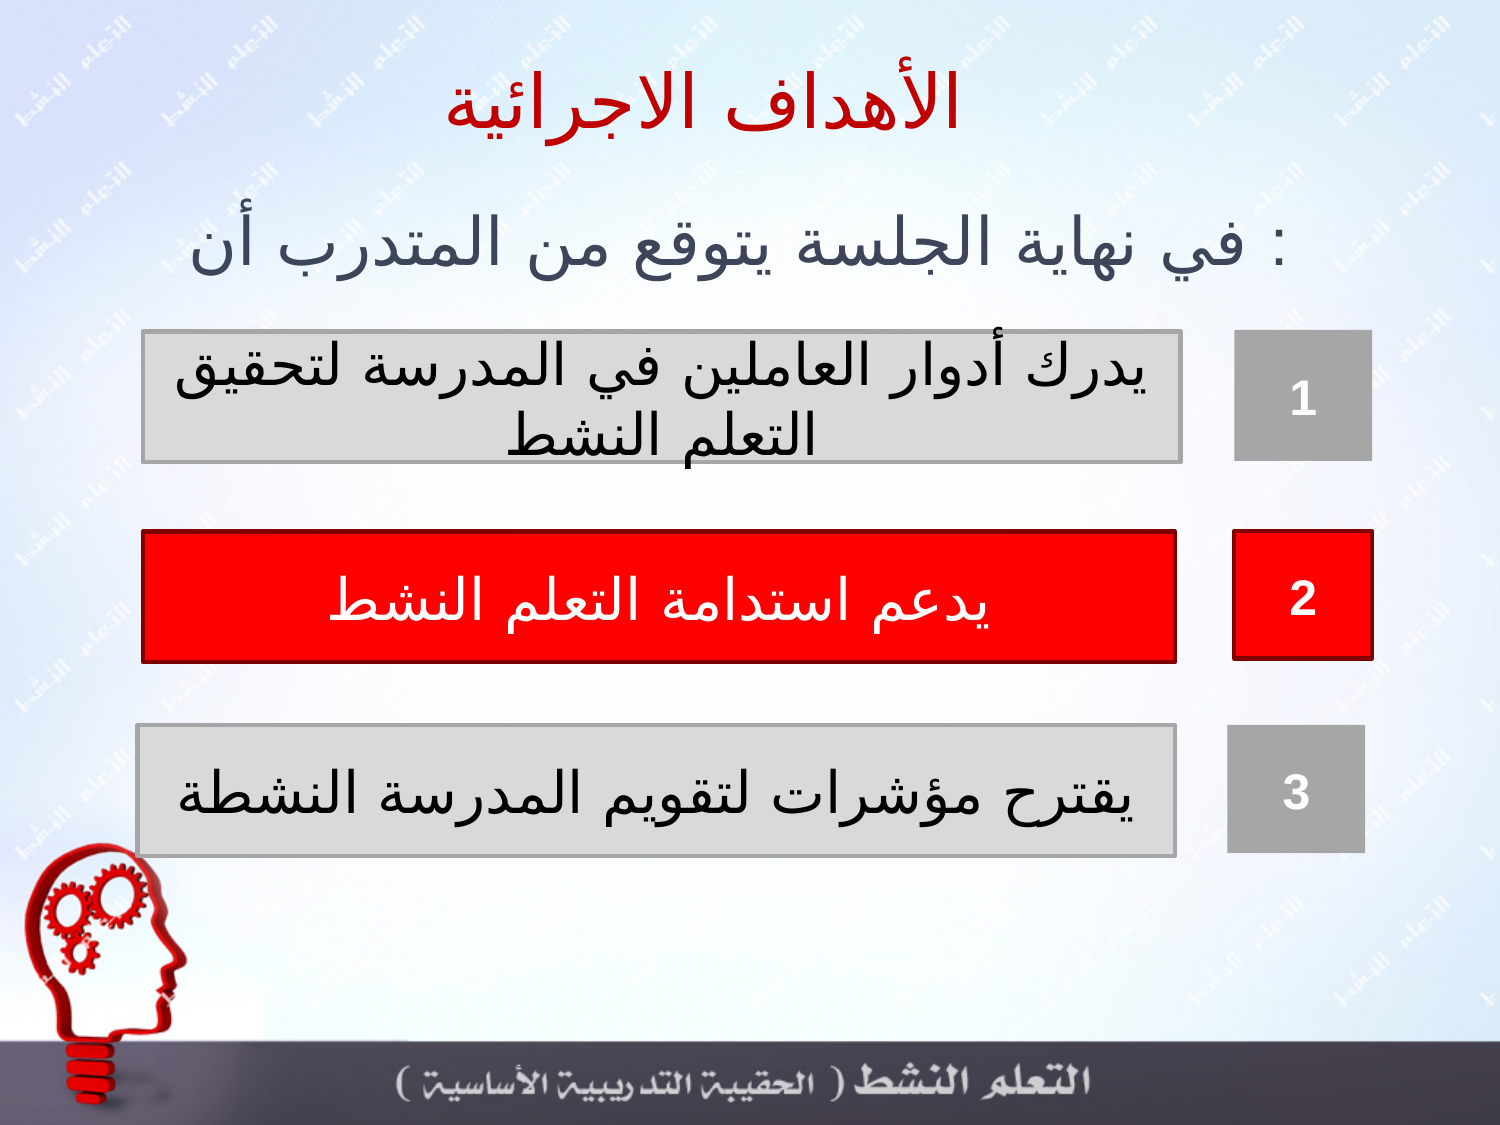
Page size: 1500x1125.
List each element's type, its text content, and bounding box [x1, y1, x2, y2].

text_box الأهداف الاجرائية [296, 46, 1112, 152]
text_box يدرك أدوار العاملين في المدرسة لتحقيق التعلم النشط [141, 329, 1183, 464]
text_box 2 [1232, 529, 1374, 661]
text_box 3 [1225, 723, 1367, 855]
text_box يدعم استدامة التعلم النشط [141, 529, 1177, 664]
text_box في نهاية الجلسة يتوقع من المتدرب أن : [112, 191, 1364, 287]
text_box يقترح مؤشرات لتقويم المدرسة النشطة [135, 723, 1177, 858]
picture [0, 0, 1500, 1125]
text_box 1 [1232, 328, 1374, 463]
